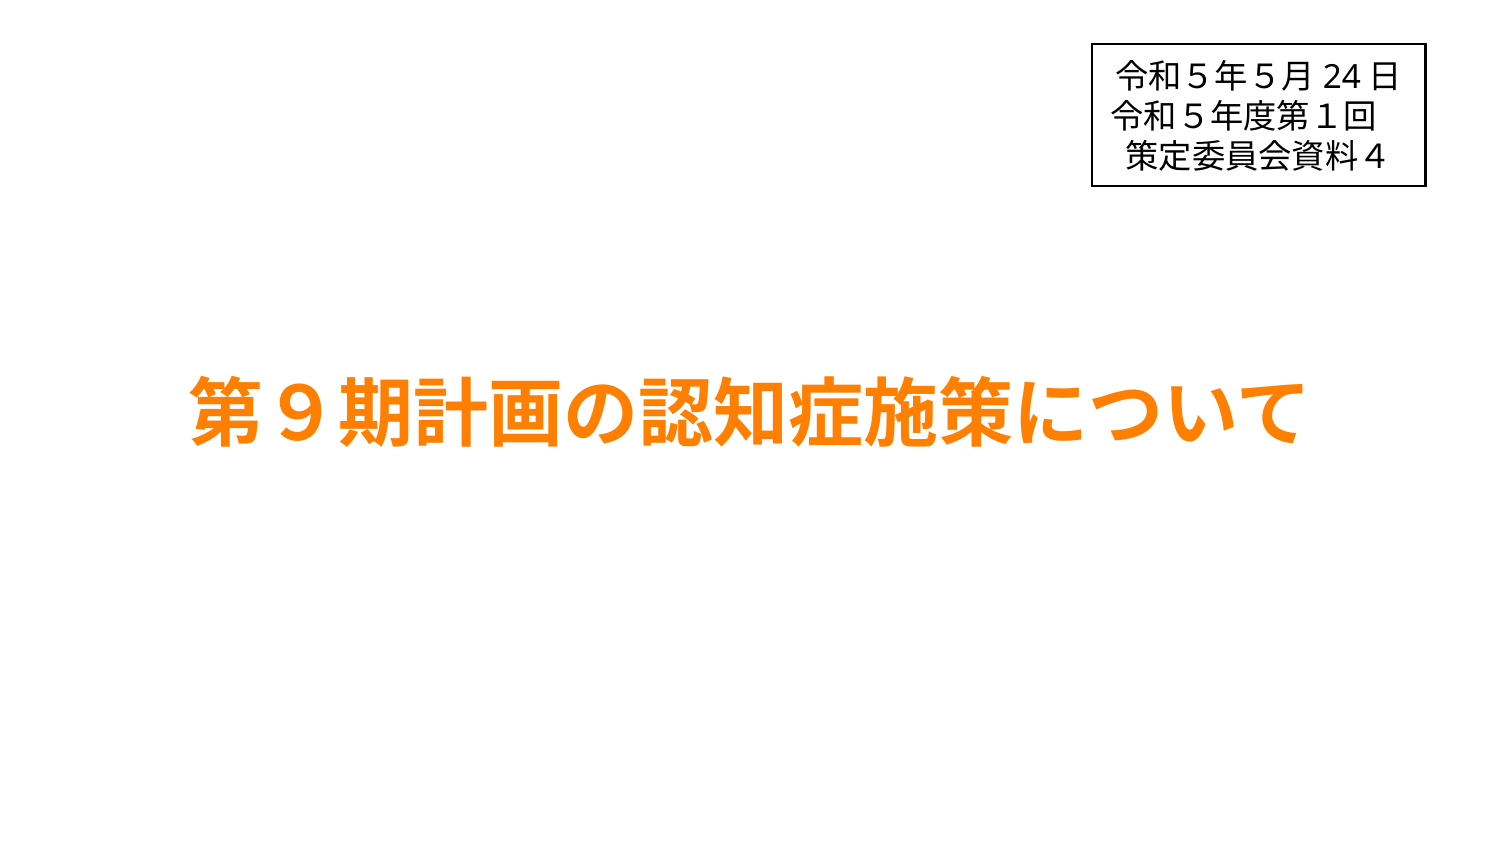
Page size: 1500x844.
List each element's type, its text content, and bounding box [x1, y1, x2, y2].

text_box 令和５年５月24日 令和５年度第１回 策定委員会資料４ [1091, 43, 1427, 187]
title 第９期計画の認知症施策について [75, 327, 1425, 493]
